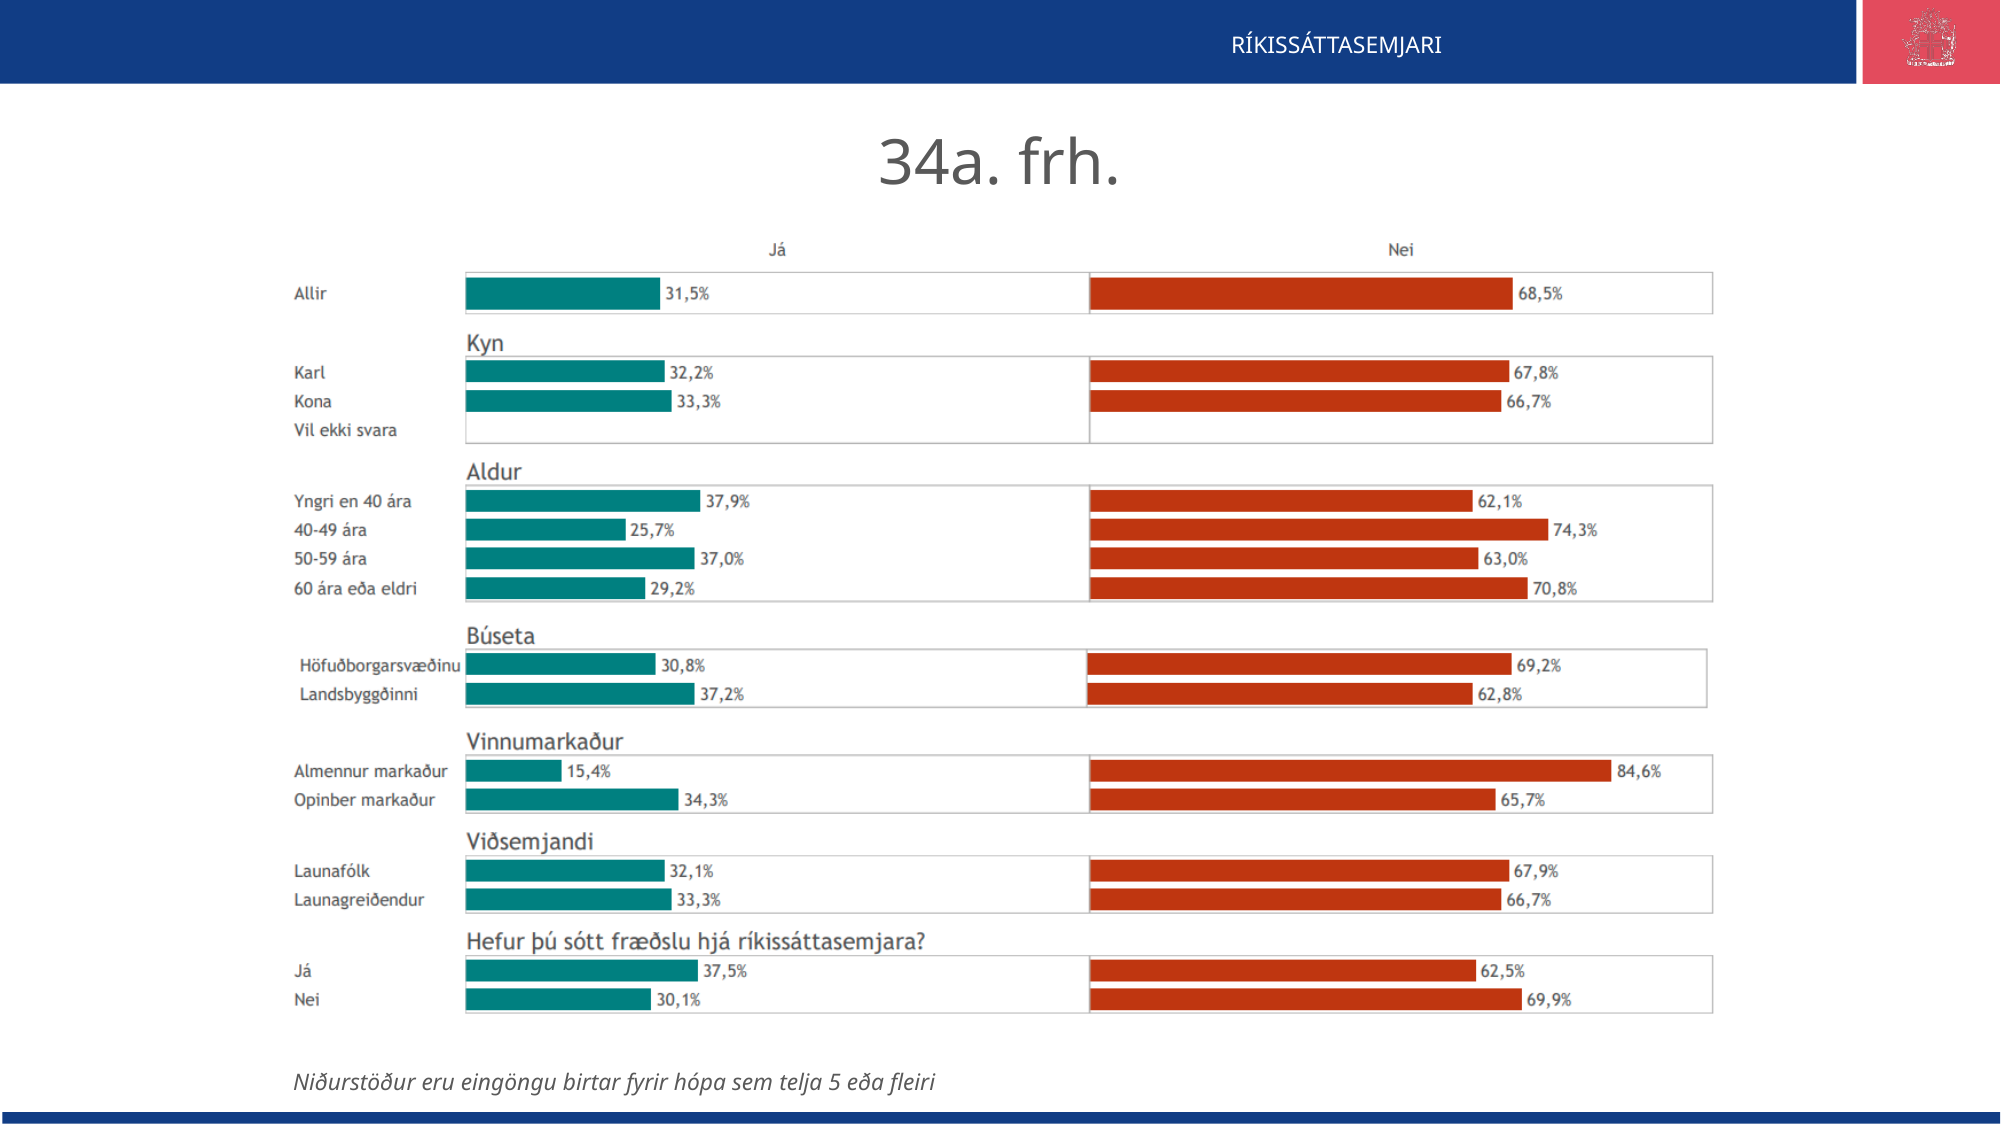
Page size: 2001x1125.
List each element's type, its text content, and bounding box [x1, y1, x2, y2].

picture [273, 234, 1727, 1016]
list Niðurstöður eru eingöngu birtar fyrir hópa sem telja 5 eða fleiri [278, 1063, 1851, 1104]
picture [1886, 0, 1974, 83]
title 34a. frh. [137, 103, 1863, 226]
